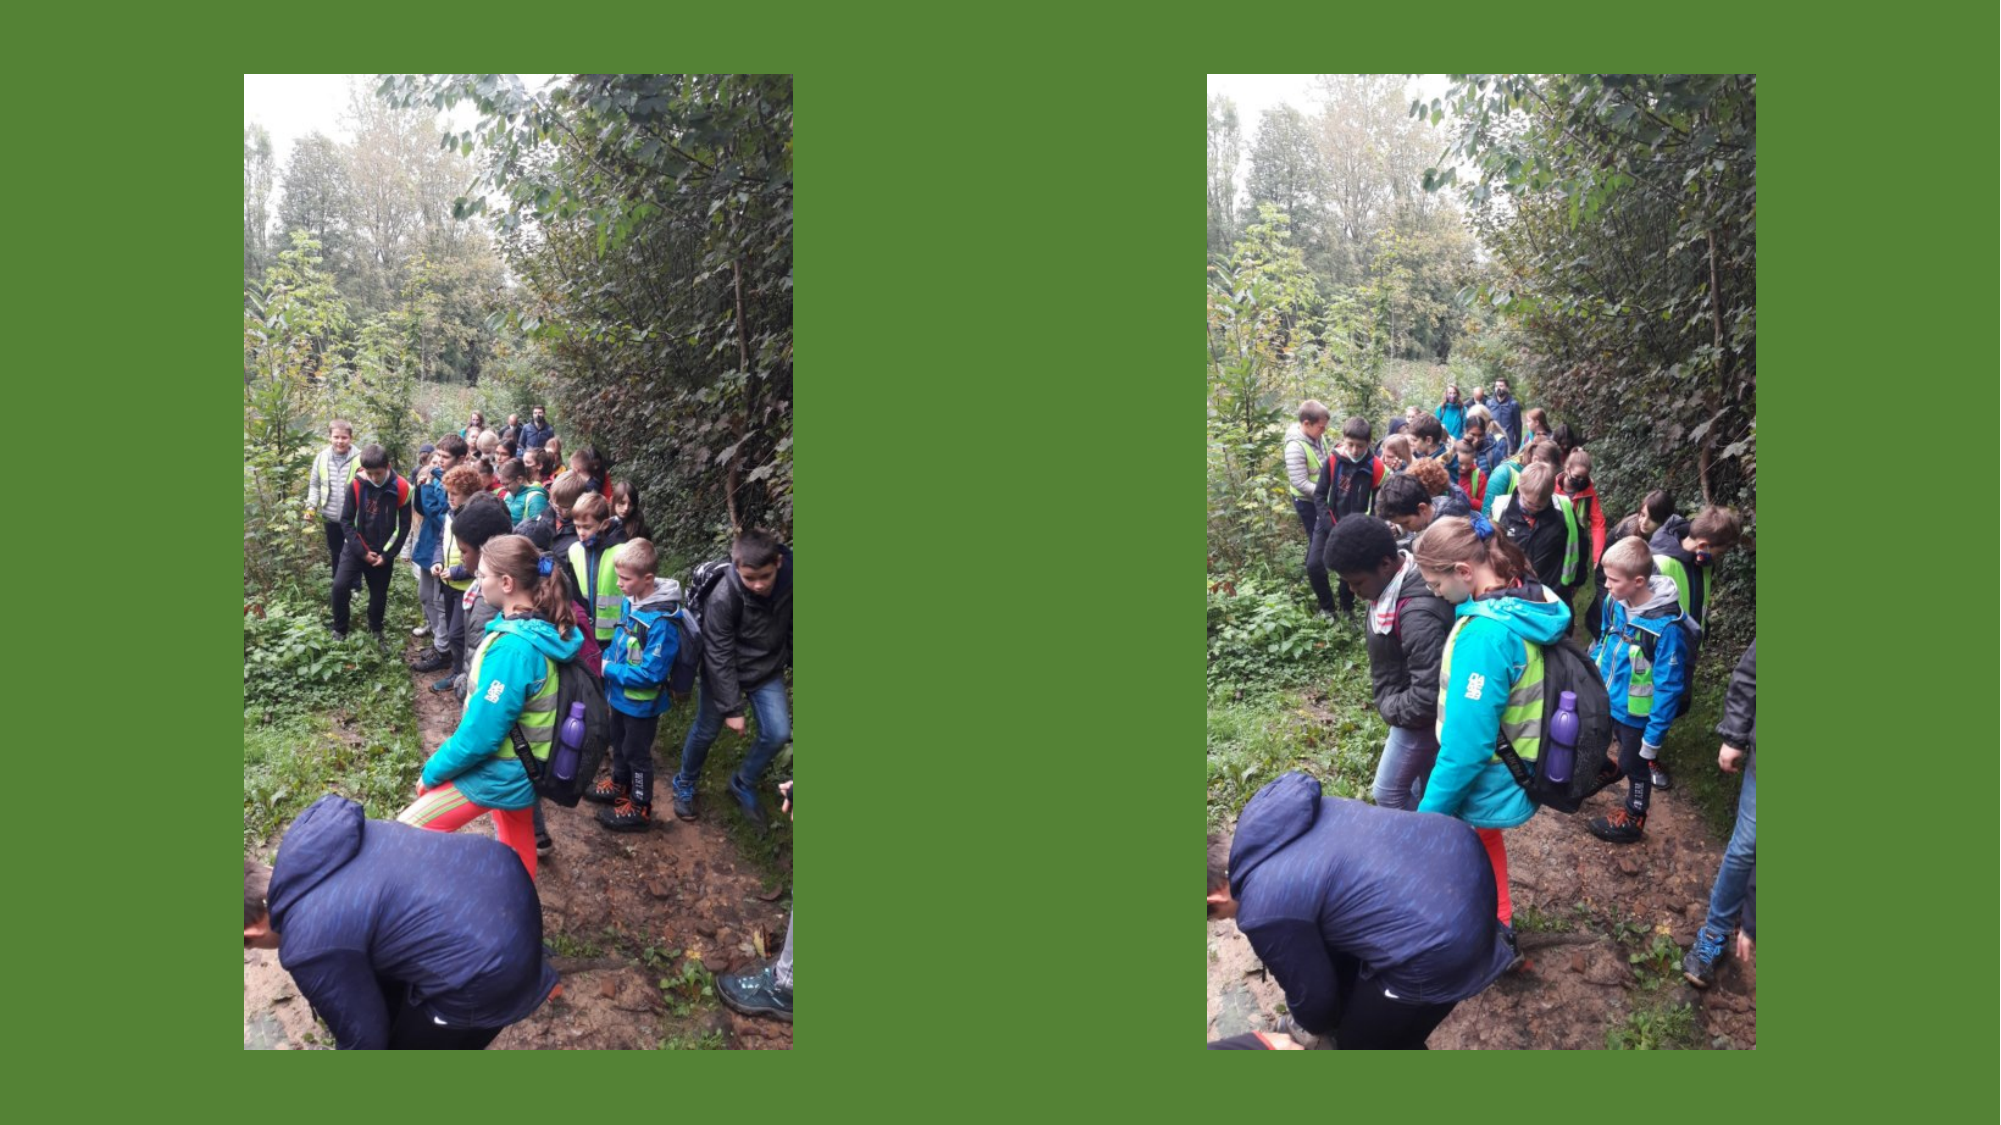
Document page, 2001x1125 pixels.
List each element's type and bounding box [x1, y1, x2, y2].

picture [1206, 74, 1756, 1050]
picture [244, 74, 793, 1050]
